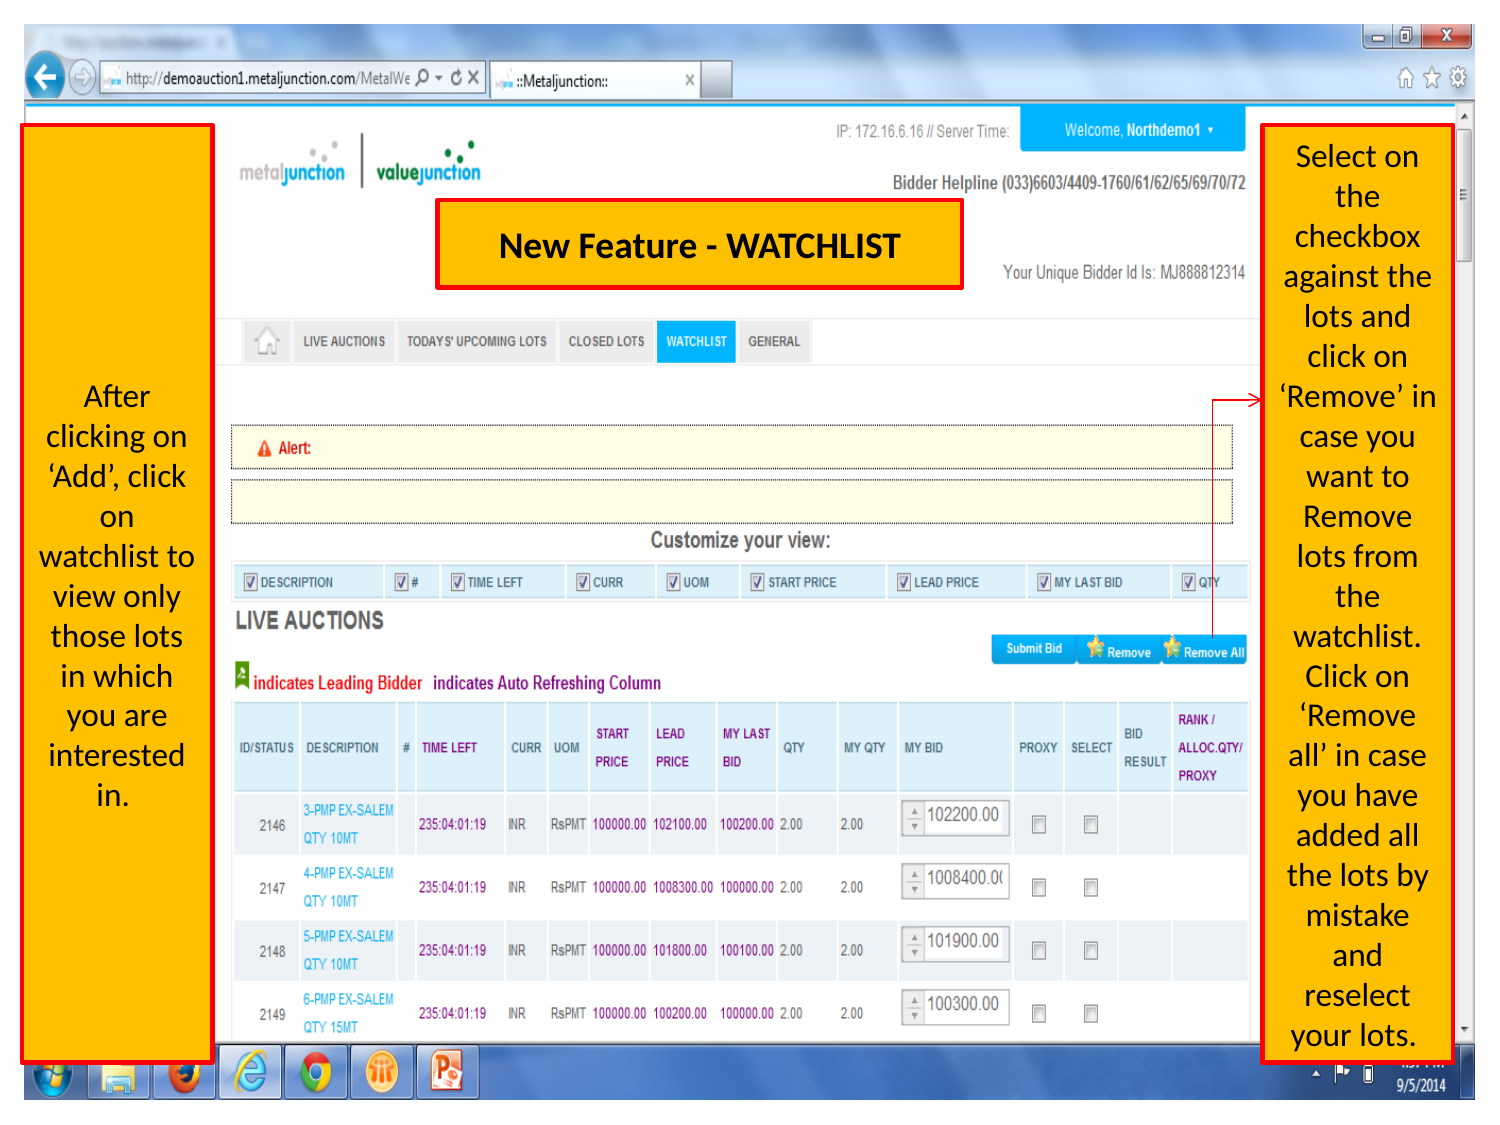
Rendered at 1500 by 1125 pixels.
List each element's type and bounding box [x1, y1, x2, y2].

list [24, 24, 1476, 1101]
